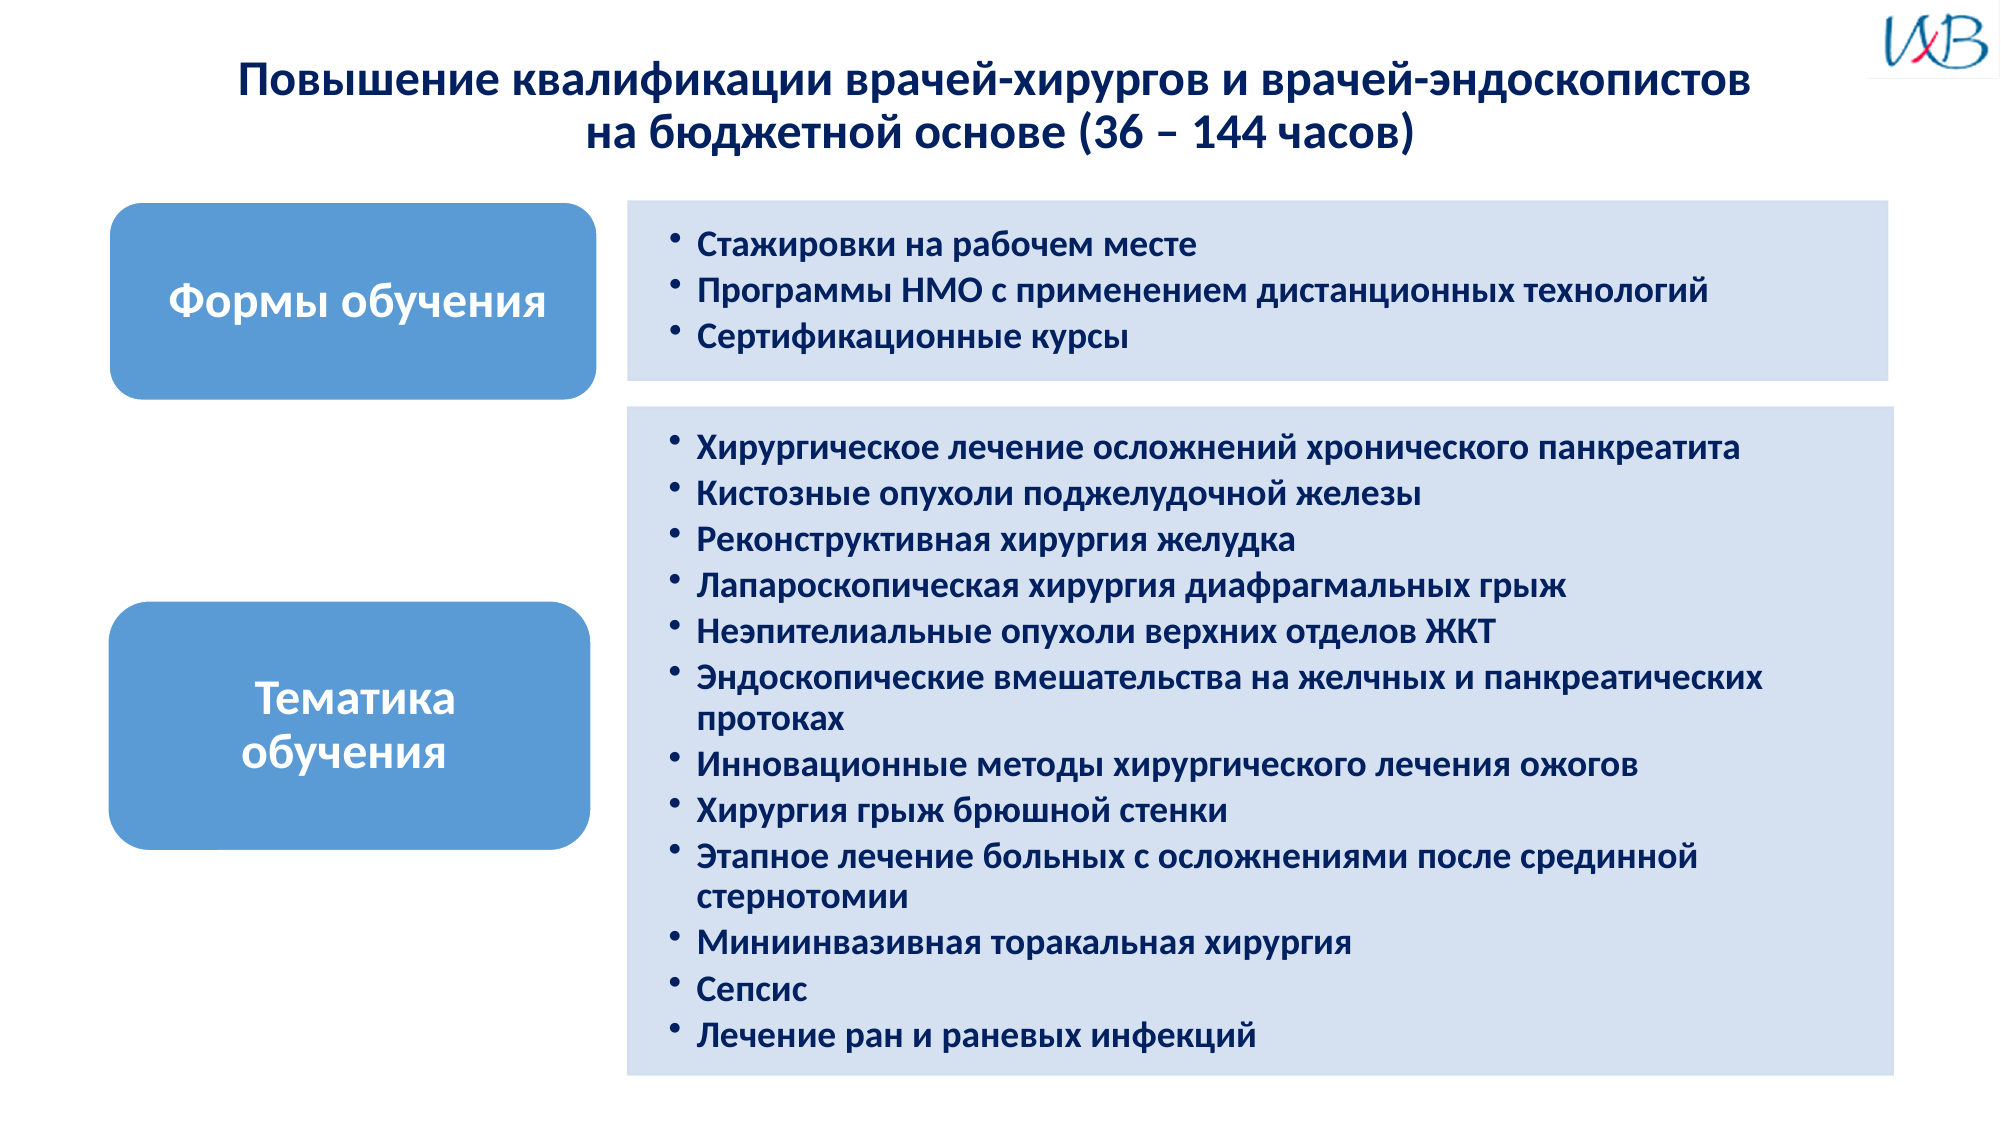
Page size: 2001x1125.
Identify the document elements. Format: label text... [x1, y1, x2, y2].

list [77, 188, 1948, 1081]
picture [1867, 0, 2000, 79]
title Повышение квалификации врачей-хирургов и врачей-эндоскопистов на бюджетной основе (36 – 144 часов) [119, 22, 1883, 188]
